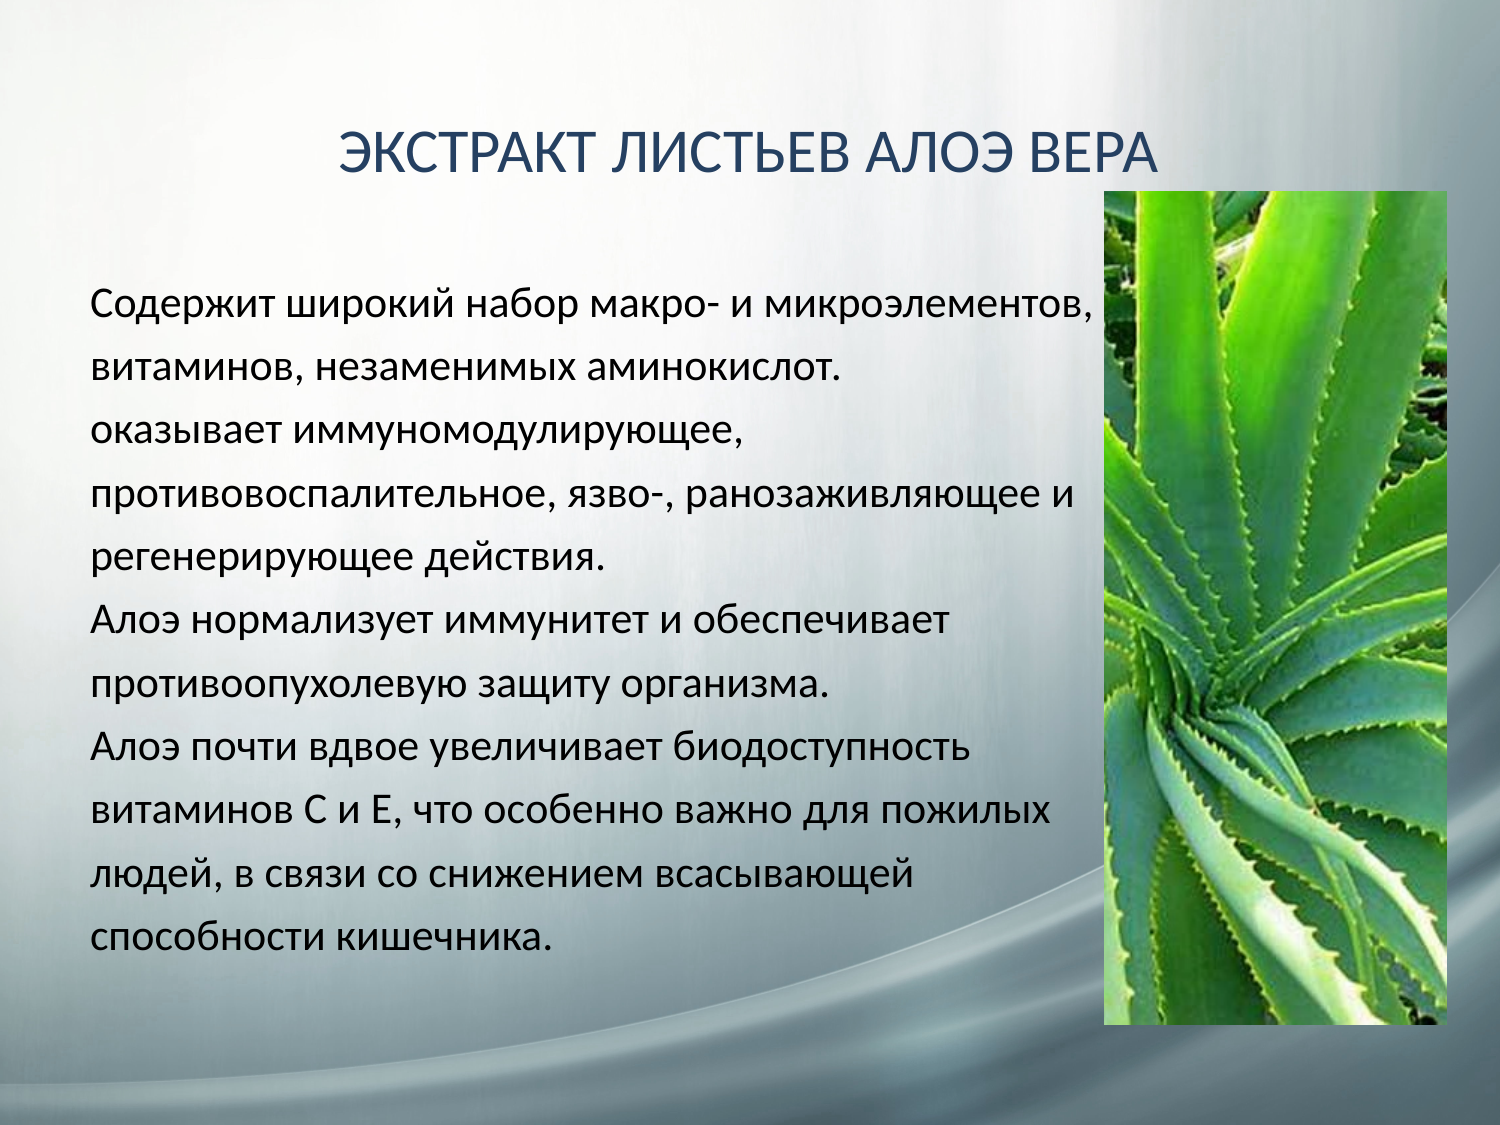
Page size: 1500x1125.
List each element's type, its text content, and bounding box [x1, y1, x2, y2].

picture [0, 0, 1500, 1125]
list Содержит широкий набор макро- и микроэлементов, витаминов, незаменимых аминокислот. оказывает иммуномодулирующее, противовоспалительное, язво-, ранозаживляющее и регенерирующее действия. Алоэ нормализует иммунитет и обеспечивает противоопухолевую защиту организма. Алоэ почти вдвое увеличивает биодоступность витаминов С и Е, что особенно важно для пожилых людей, в связи со снижением всасывающей способности кишечника. [75, 255, 1099, 1005]
title ЭКСТРАКТ ЛИСТЬЕВ АЛОЭ ВЕРА [76, 101, 1422, 194]
